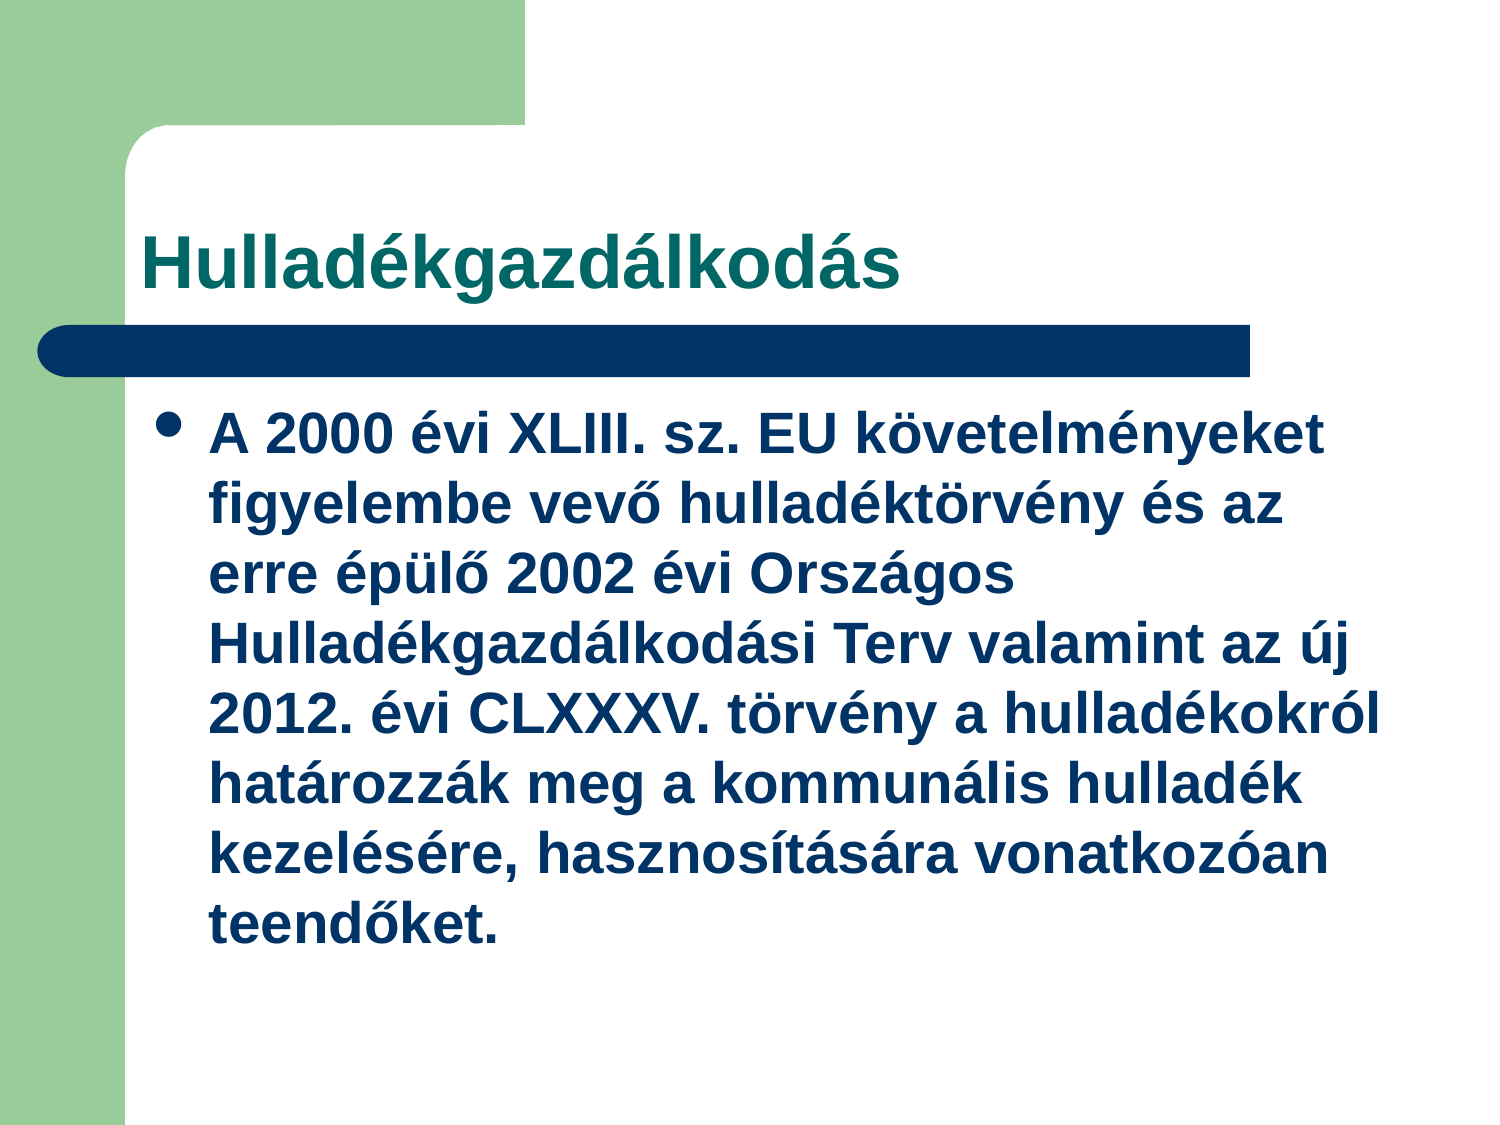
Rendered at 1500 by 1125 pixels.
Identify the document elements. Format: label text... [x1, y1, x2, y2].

title Hulladékgazdálkodás [124, 124, 1426, 313]
list A 2000 évi XLIII. sz. EU követelményeket figyelembe vevő hulladéktörvény és az erre épülő 2002 évi Országos Hulladékgazdálkodási Terv valamint az új 2012. évi CLXXXV. törvény a hulladékokról határozzák meg a kommunális hulladék kezelésére, hasznosítására vonatkozóan teendőket. [137, 387, 1400, 999]
